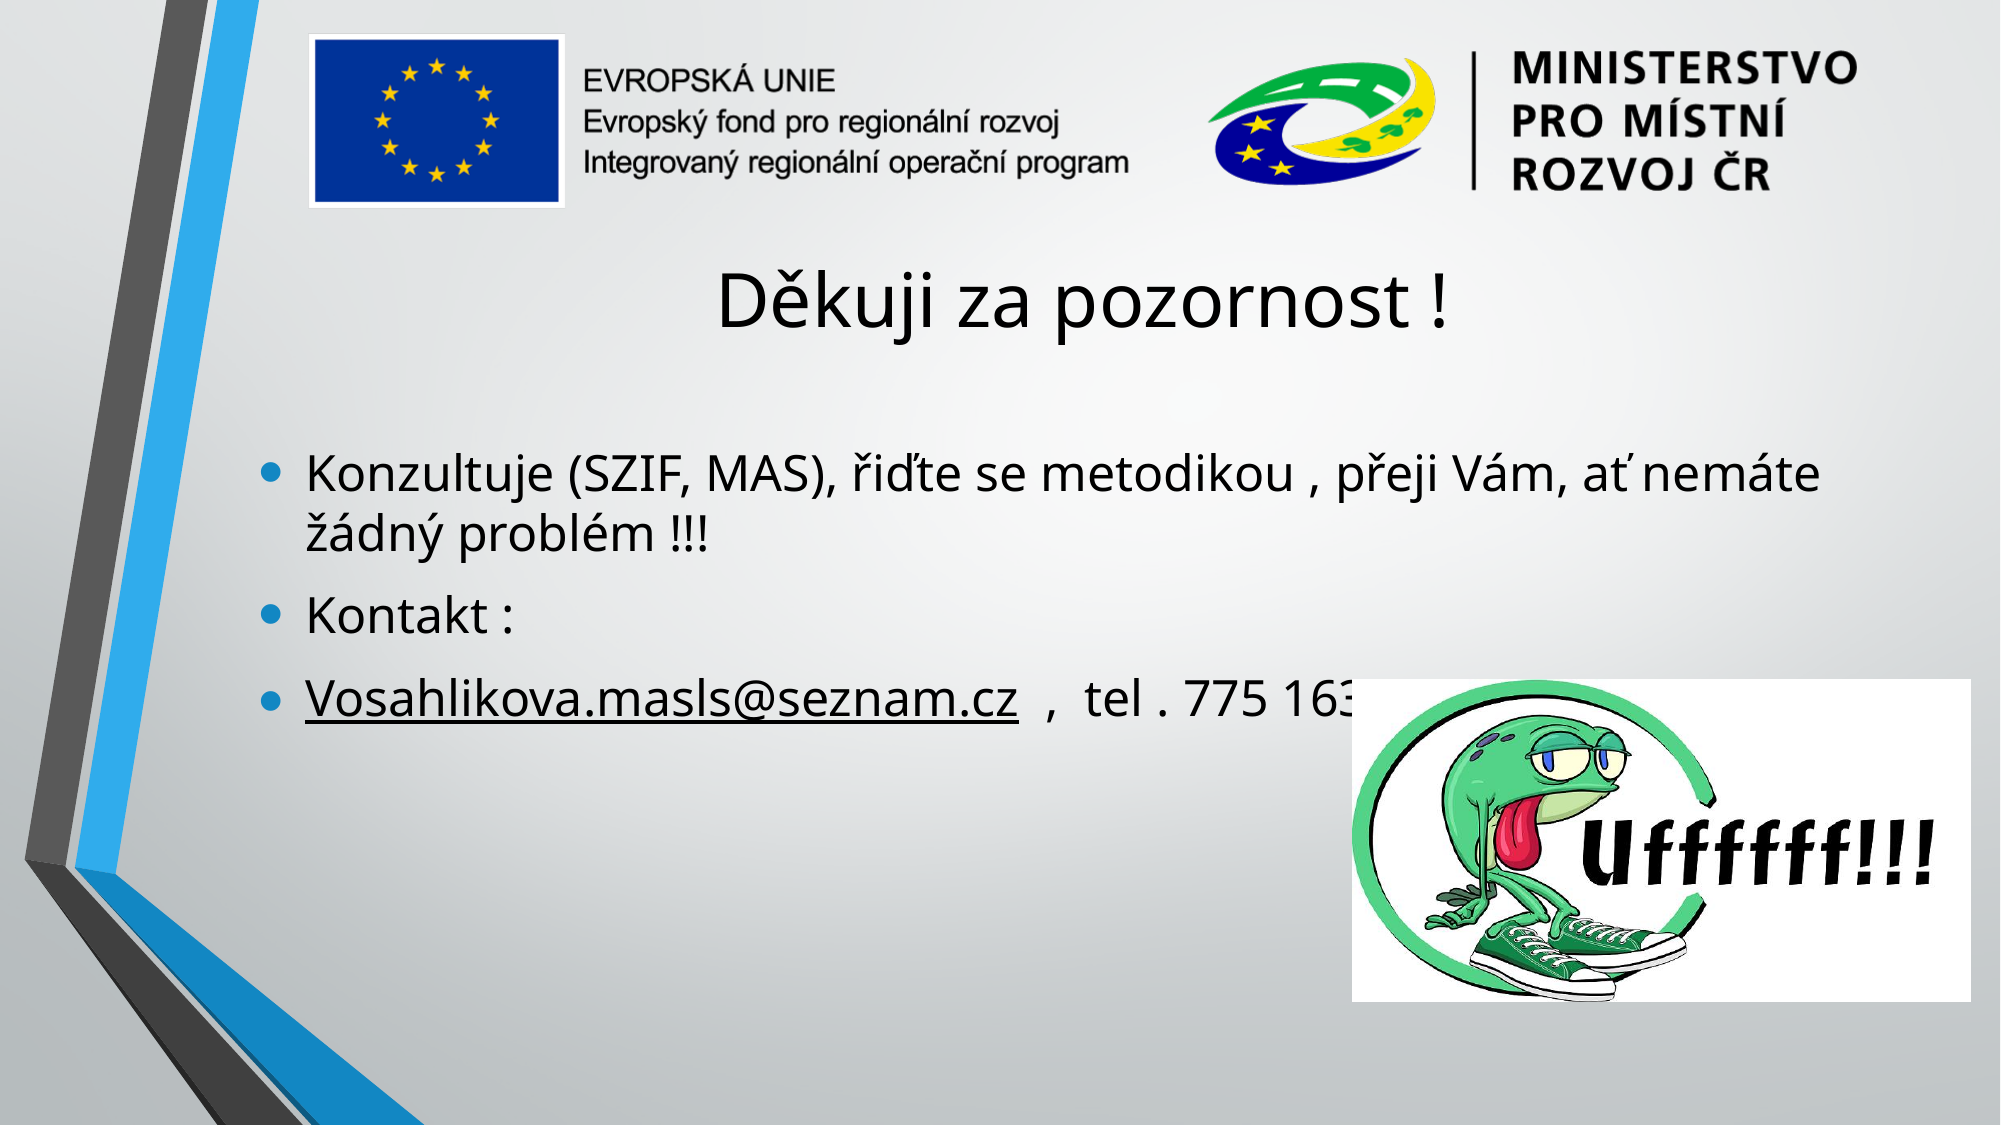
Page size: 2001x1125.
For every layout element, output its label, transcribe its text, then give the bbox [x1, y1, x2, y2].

list Konzultuje (SZIF, MAS), řiďte se metodikou , přeji Vám, ať nemáte žádný problém !!! Kontakt : Vosahlikova.masls@seznam.cz , tel . 775 163 690 [243, 307, 1887, 950]
picture [1352, 679, 1972, 1002]
picture [260, 0, 1912, 257]
title Děkuji za pozornost ! [261, 257, 1905, 352]
